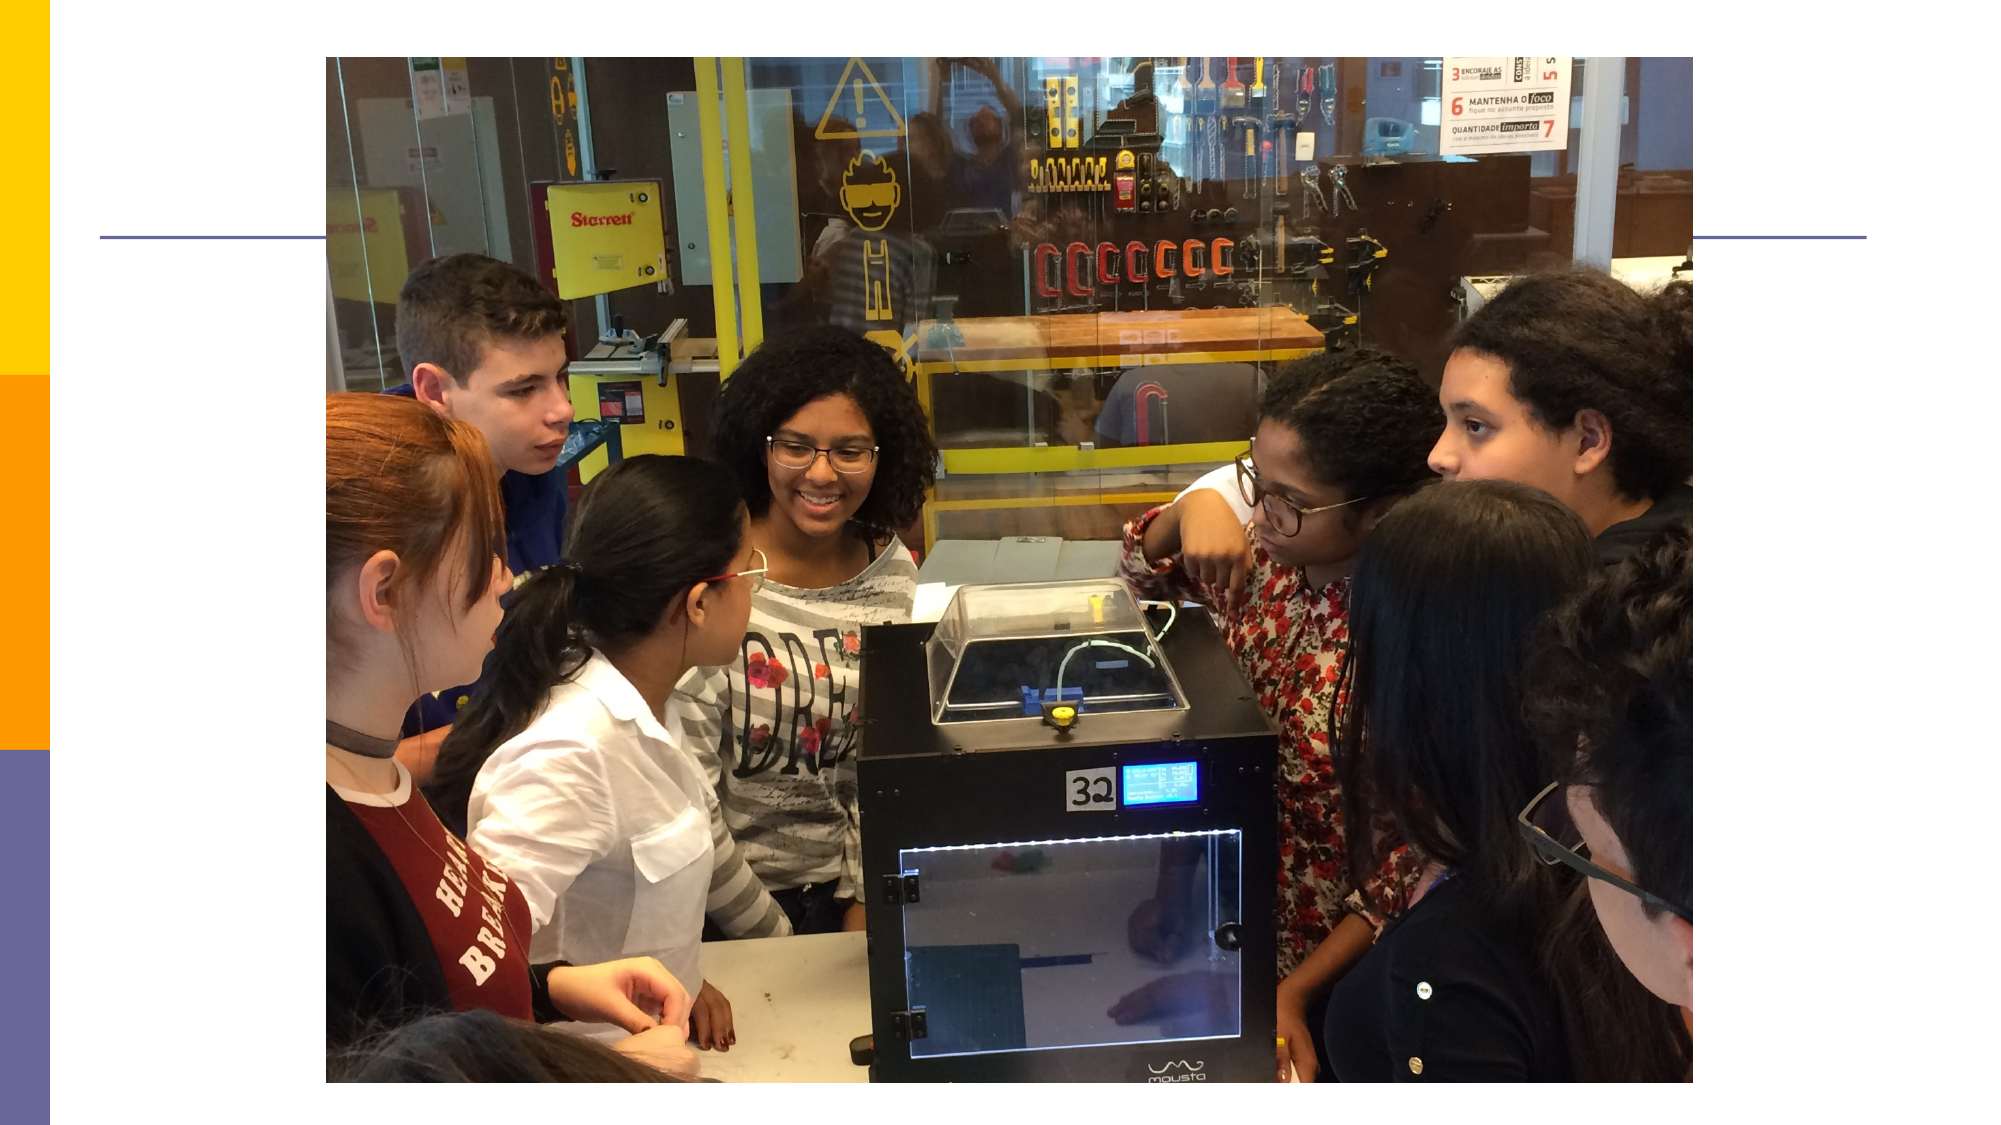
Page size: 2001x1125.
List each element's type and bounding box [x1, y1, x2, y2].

picture [326, 57, 1694, 1083]
